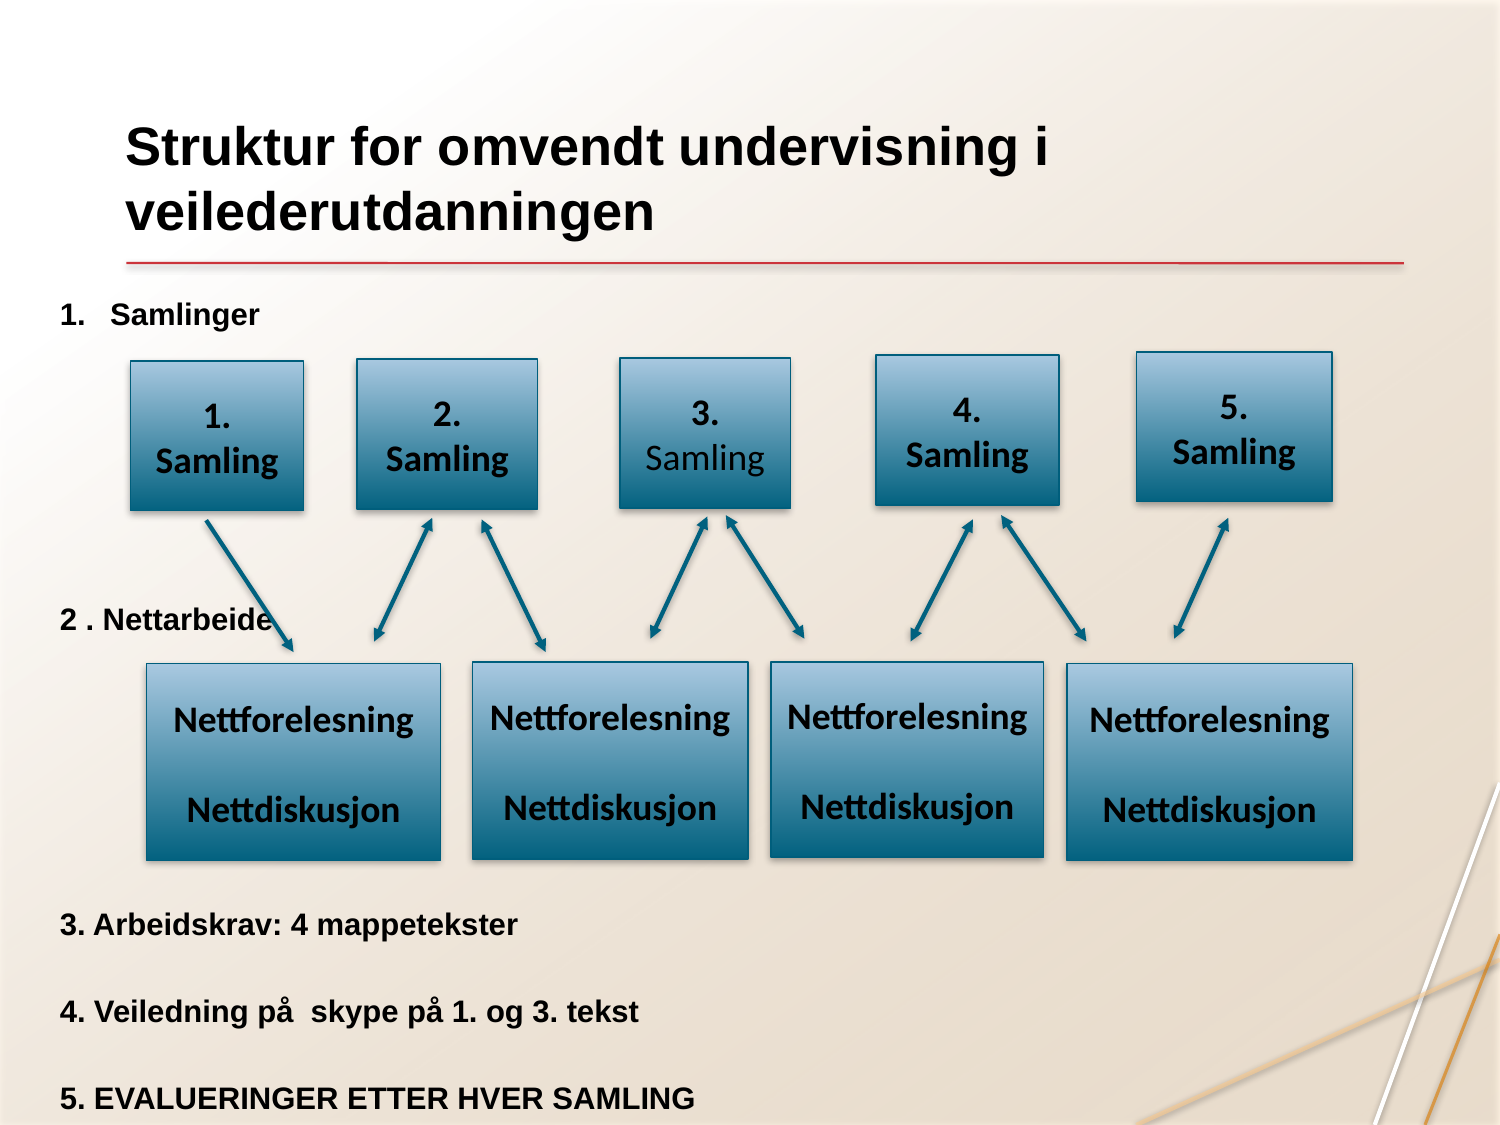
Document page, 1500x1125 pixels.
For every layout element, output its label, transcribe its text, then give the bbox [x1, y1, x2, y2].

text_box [1000, 514, 1087, 642]
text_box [910, 519, 974, 642]
text_box 5. Samling [1136, 351, 1333, 502]
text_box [205, 519, 294, 653]
text_box Nettforelesning Nettdiskusjon [146, 663, 441, 861]
text_box Nettforelesning Nettdiskusjon [770, 661, 1044, 858]
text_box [1173, 517, 1229, 639]
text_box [650, 516, 708, 639]
text_box 1. Samling [130, 360, 304, 511]
text_box 4. Samling [875, 354, 1060, 506]
text_box 3. Samling [619, 357, 791, 509]
list Samlinger 2 . Nettarbeide 3. Arbeidskrav: 4 mappetekster 4. Veiledning på skype på 1. og 3. tekst 5. EVALUERINGER ETTER HVER SAMLING [44, 287, 1425, 1125]
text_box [373, 517, 433, 642]
text_box Nettforelesning Nettdiskusjon [1066, 663, 1353, 861]
text_box Nettforelesning Nettdiskusjon [472, 661, 749, 860]
text_box 2. Samling [356, 358, 538, 510]
title Struktur for omvendt undervisning i veilederutdanningen [109, 49, 1403, 249]
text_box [481, 519, 546, 653]
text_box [725, 514, 805, 639]
